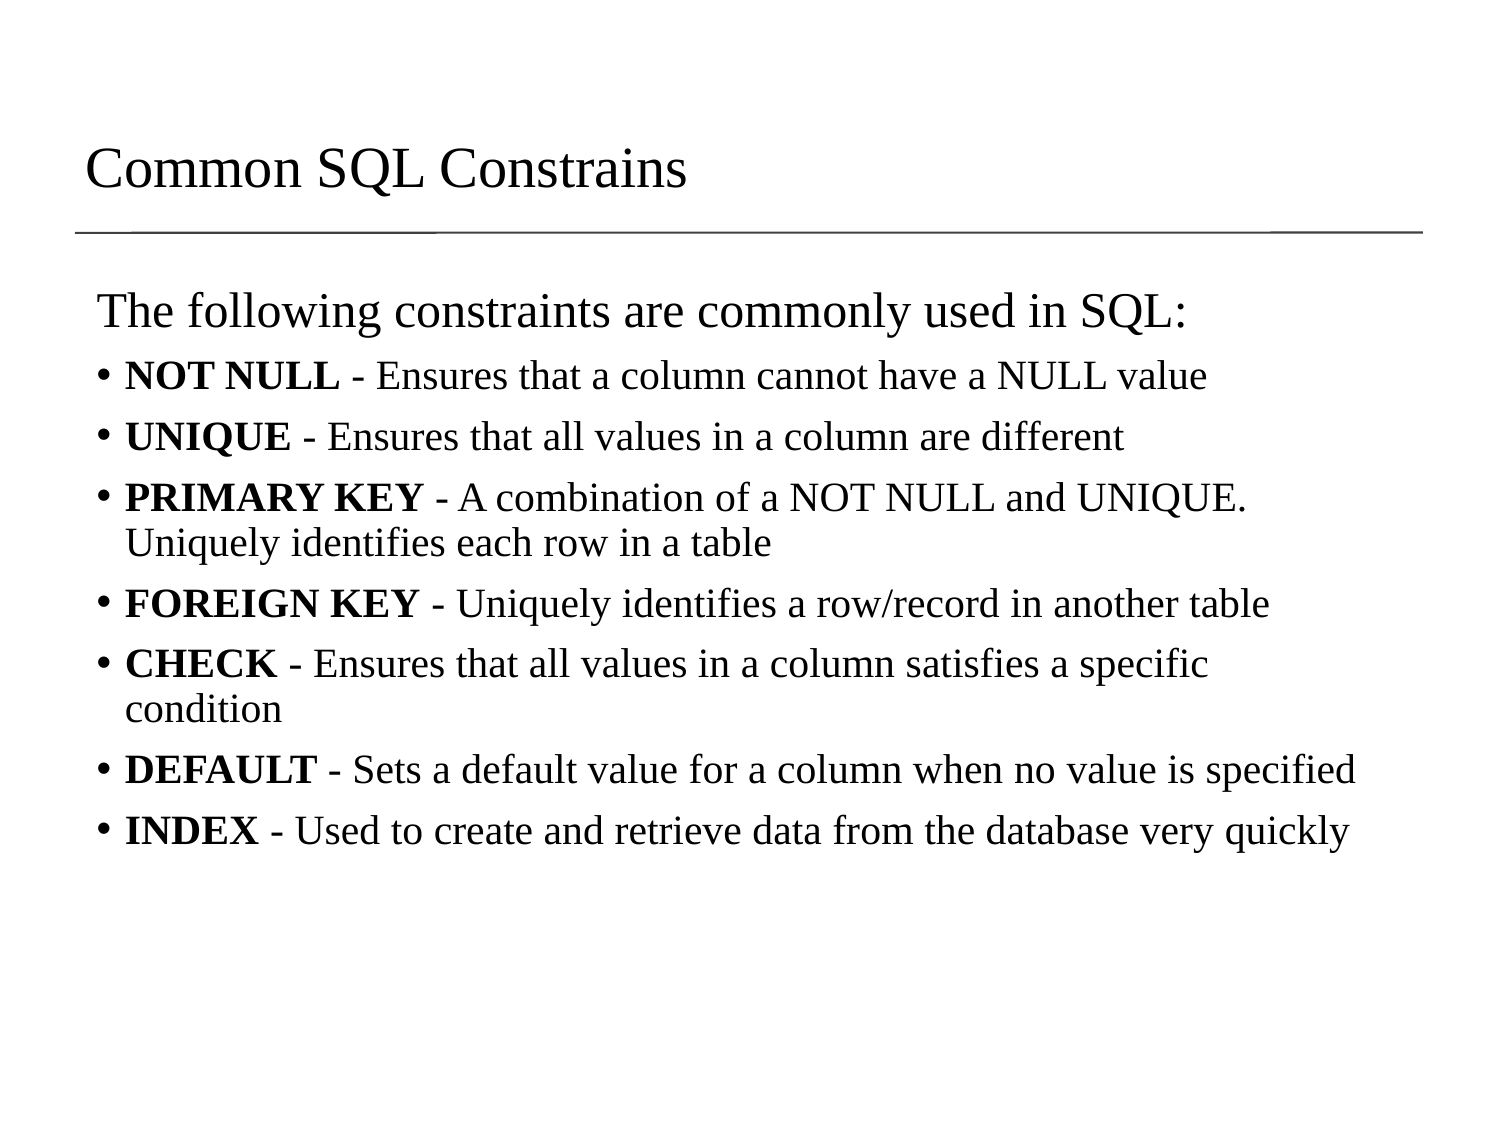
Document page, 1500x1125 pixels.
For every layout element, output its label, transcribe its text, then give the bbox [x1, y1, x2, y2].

title Common SQL Constrains [70, 59, 1454, 278]
list The following constraints are commonly used in SQL: NOT NULL - Ensures that a column cannot have a NULL value UNIQUE - Ensures that all values in a column are different PRIMARY KEY - A combination of a NOT NULL and UNIQUE. Uniquely identifies each row in a table FOREIGN KEY - Uniquely identifies a row/record in another table CHECK - Ensures that all values in a column satisfies a specific condition DEFAULT - Sets a default value for a column when no value is specified INDEX - Used to create and retrieve data from the database very quickly [81, 276, 1376, 1089]
